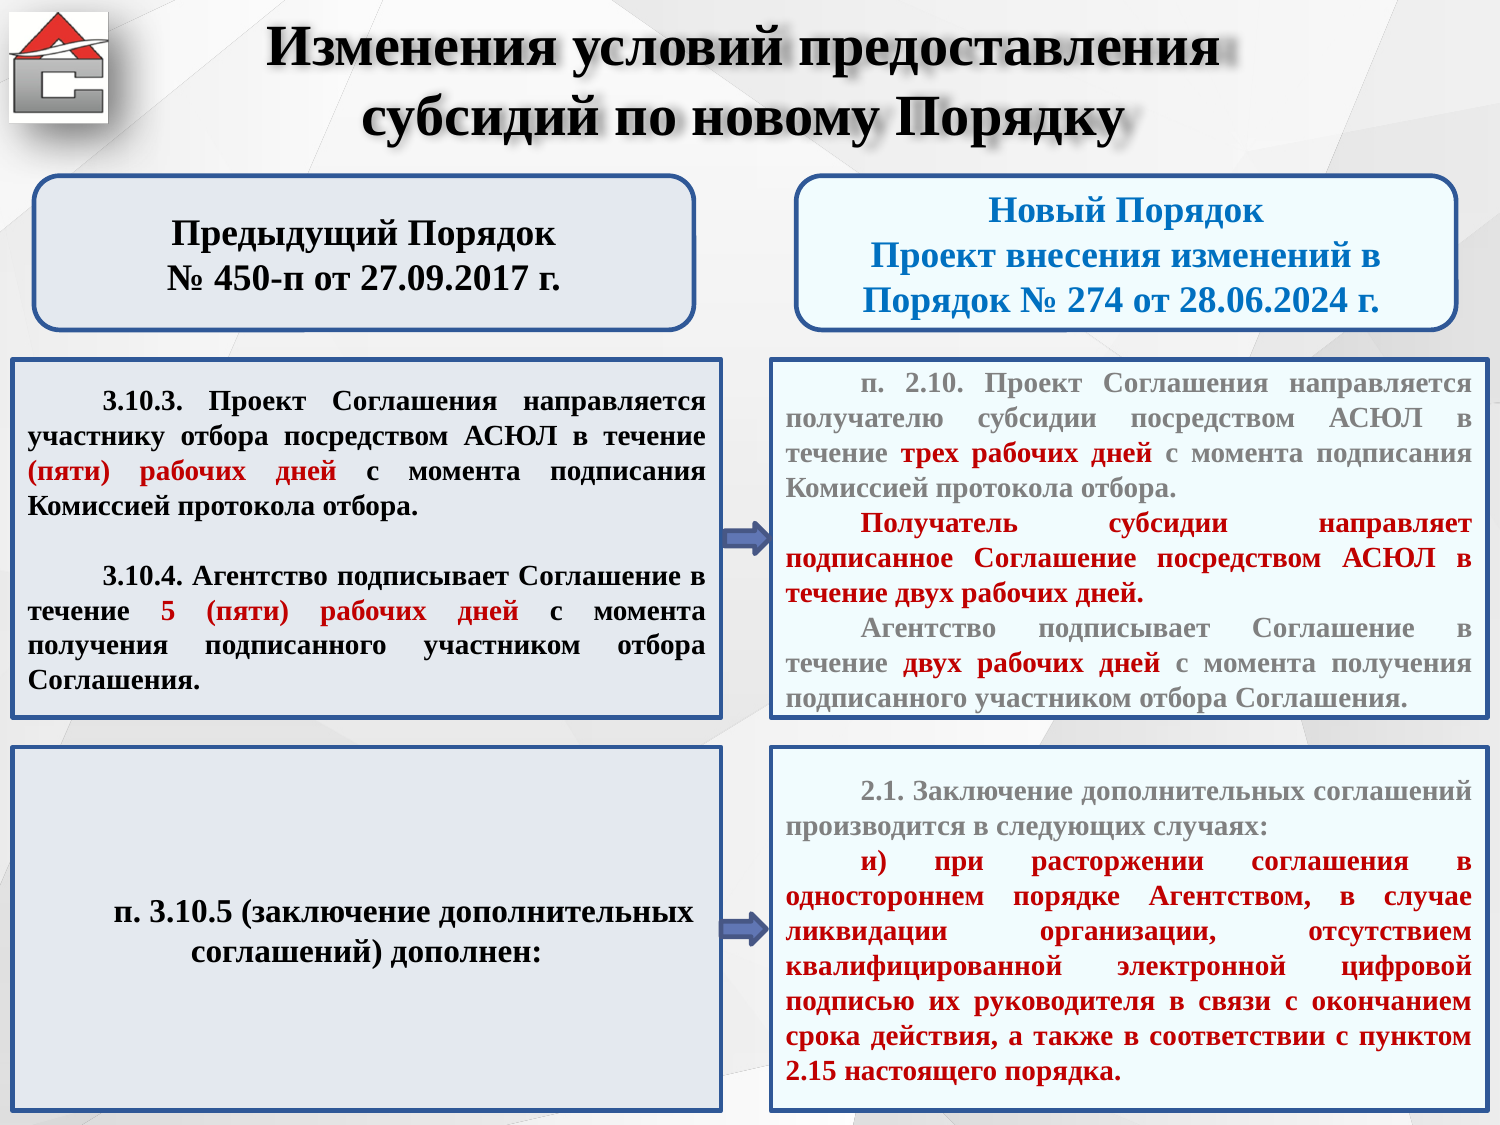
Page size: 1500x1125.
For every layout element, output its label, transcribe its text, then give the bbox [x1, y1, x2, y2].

text_box [722, 520, 773, 556]
picture [0, 0, 1500, 1125]
text_box Изменения условий предоставления субсидий по новому Порядку [204, 0, 1284, 155]
text_box 2.1. Заключение дополнительных соглашений производится в следующих случаях: и) при расторжении соглашения в одностороннем порядке Агентством, в случае ликвидации организации, отсутствием квалифицированной электронной цифровой подписью их руководителя в связи с окончанием срока действия, а также в соответствии с пунктом 2.15 настоящего порядка. [769, 745, 1490, 1113]
text_box п. 3.10.5 (заключение дополнительных соглашений) дополнен: [10, 745, 723, 1113]
text_box 3.10.3. Проект Соглашения направляется участнику отбора посредством АСЮЛ в течение (пяти) рабочих дней с момента подписания Комиссией протокола отбора. 3.10.4. Агентство подписывает Соглашение в течение 5 (пяти) рабочих дней с момента получения подписанного участником отбора Соглашения. [10, 357, 723, 720]
text_box [718, 911, 769, 947]
text_box Предыдущий Порядок № 450-п от 27.09.2017 г. [31, 173, 697, 333]
text_box п. 2.10. Проект Соглашения направляется получателю субсидии посредством АСЮЛ в течение трех рабочих дней с момента подписания Комиссией протокола отбора. Получатель субсидии направляет подписанное Соглашение посредством АСЮЛ в течение двух рабочих дней. Агентство подписывает Соглашение в течение двух рабочих дней с момента получения подписанного участником отбора Соглашения. [769, 357, 1490, 720]
text_box Новый Порядок Проект внесения изменений в Порядок № 274 от 28.06.2024 г. [793, 173, 1459, 333]
